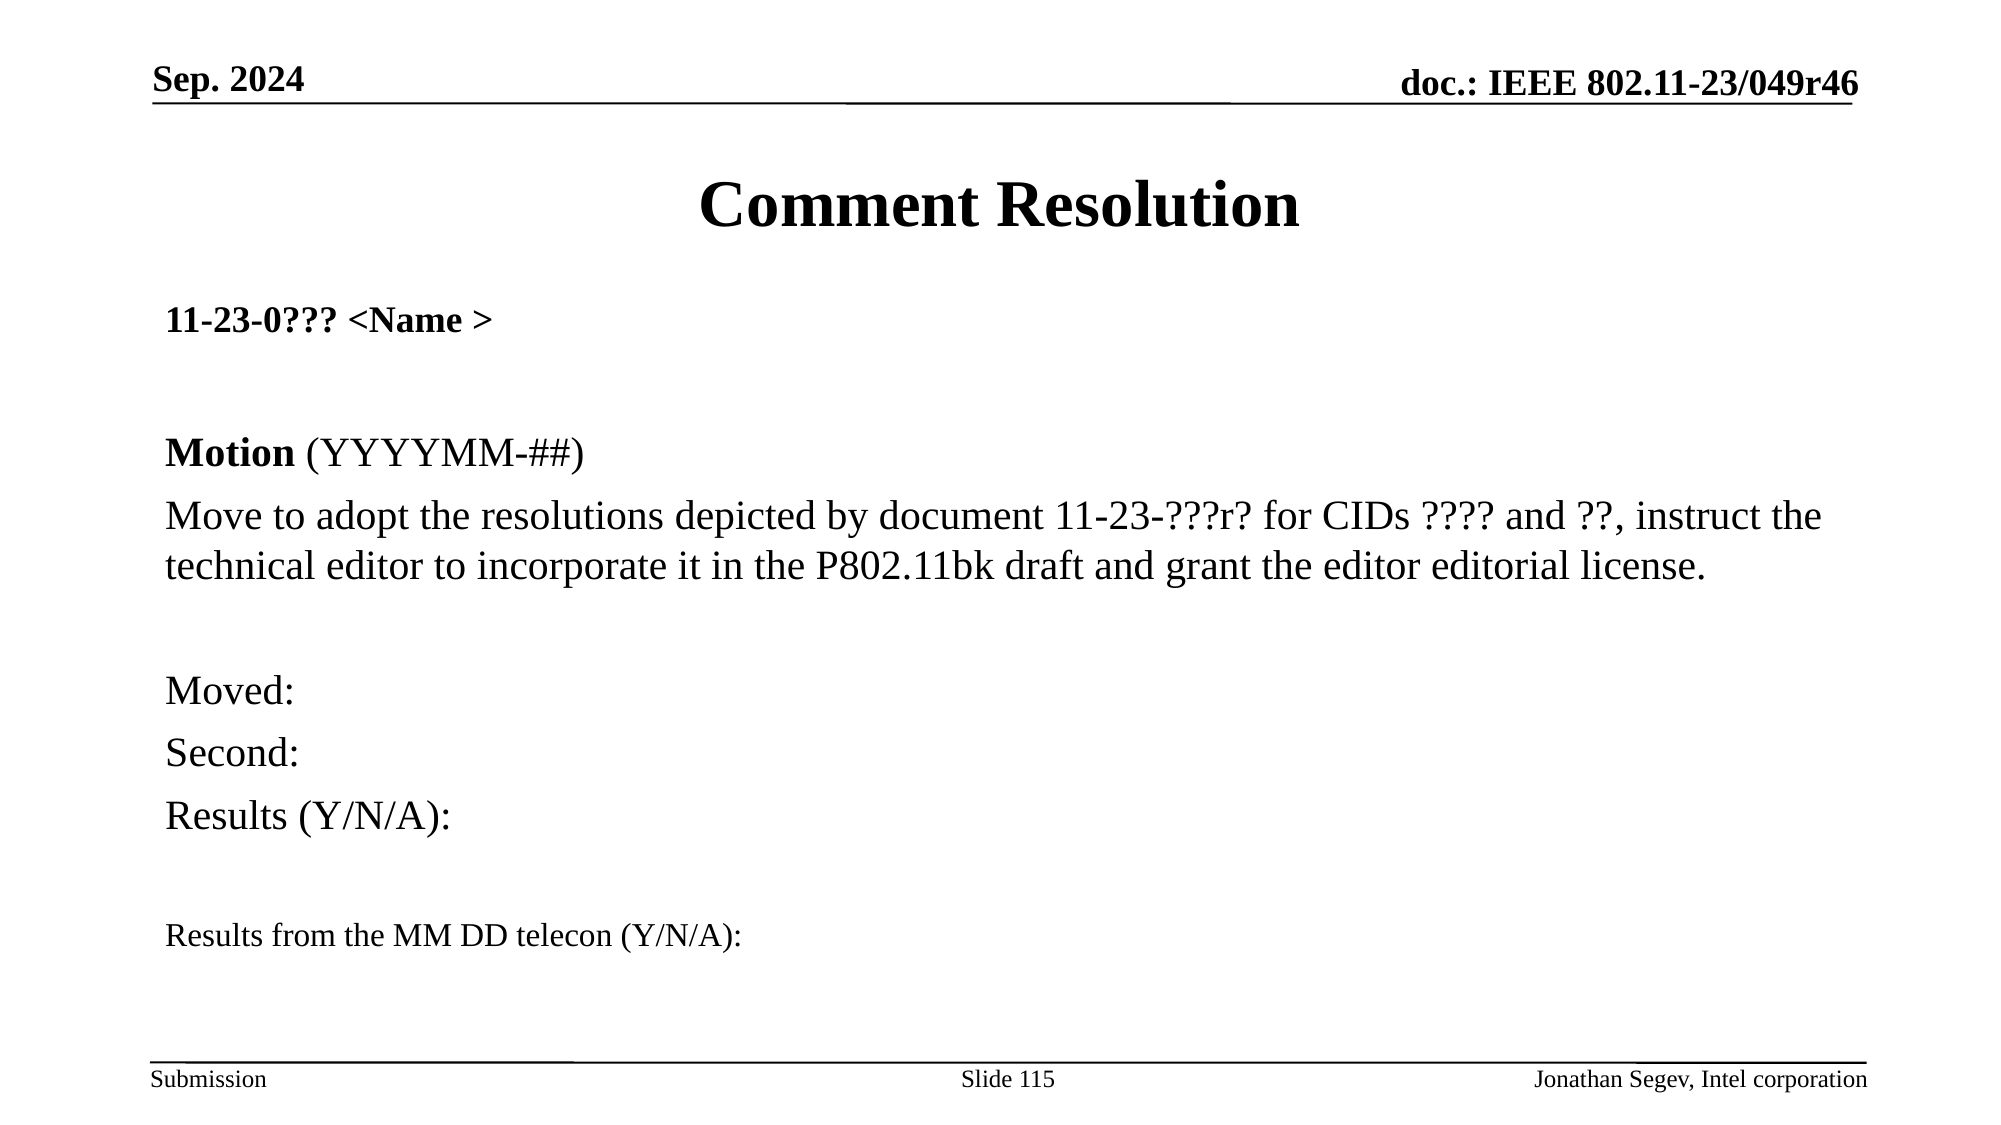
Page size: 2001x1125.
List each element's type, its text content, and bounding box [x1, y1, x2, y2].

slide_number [152, 54, 563, 100]
slide_number Slide 115 [950, 1061, 1067, 1123]
footer Jonathan Segev, Intel corporation [1171, 1061, 1869, 1093]
title Comment Resolution [149, 112, 1850, 286]
list 11-23-0??? <Name > Motion (YYYYMM-##) Move to adopt the resolutions depicted by document 11-23-???r? for CIDs ???? and ??, instruct the technical editor to incorporate it in the P802.11bk draft and grant the editor editorial license. Moved: Second: Results (Y/N/A): Results from the MM DD telecon (Y/N/A): [149, 286, 1850, 1000]
